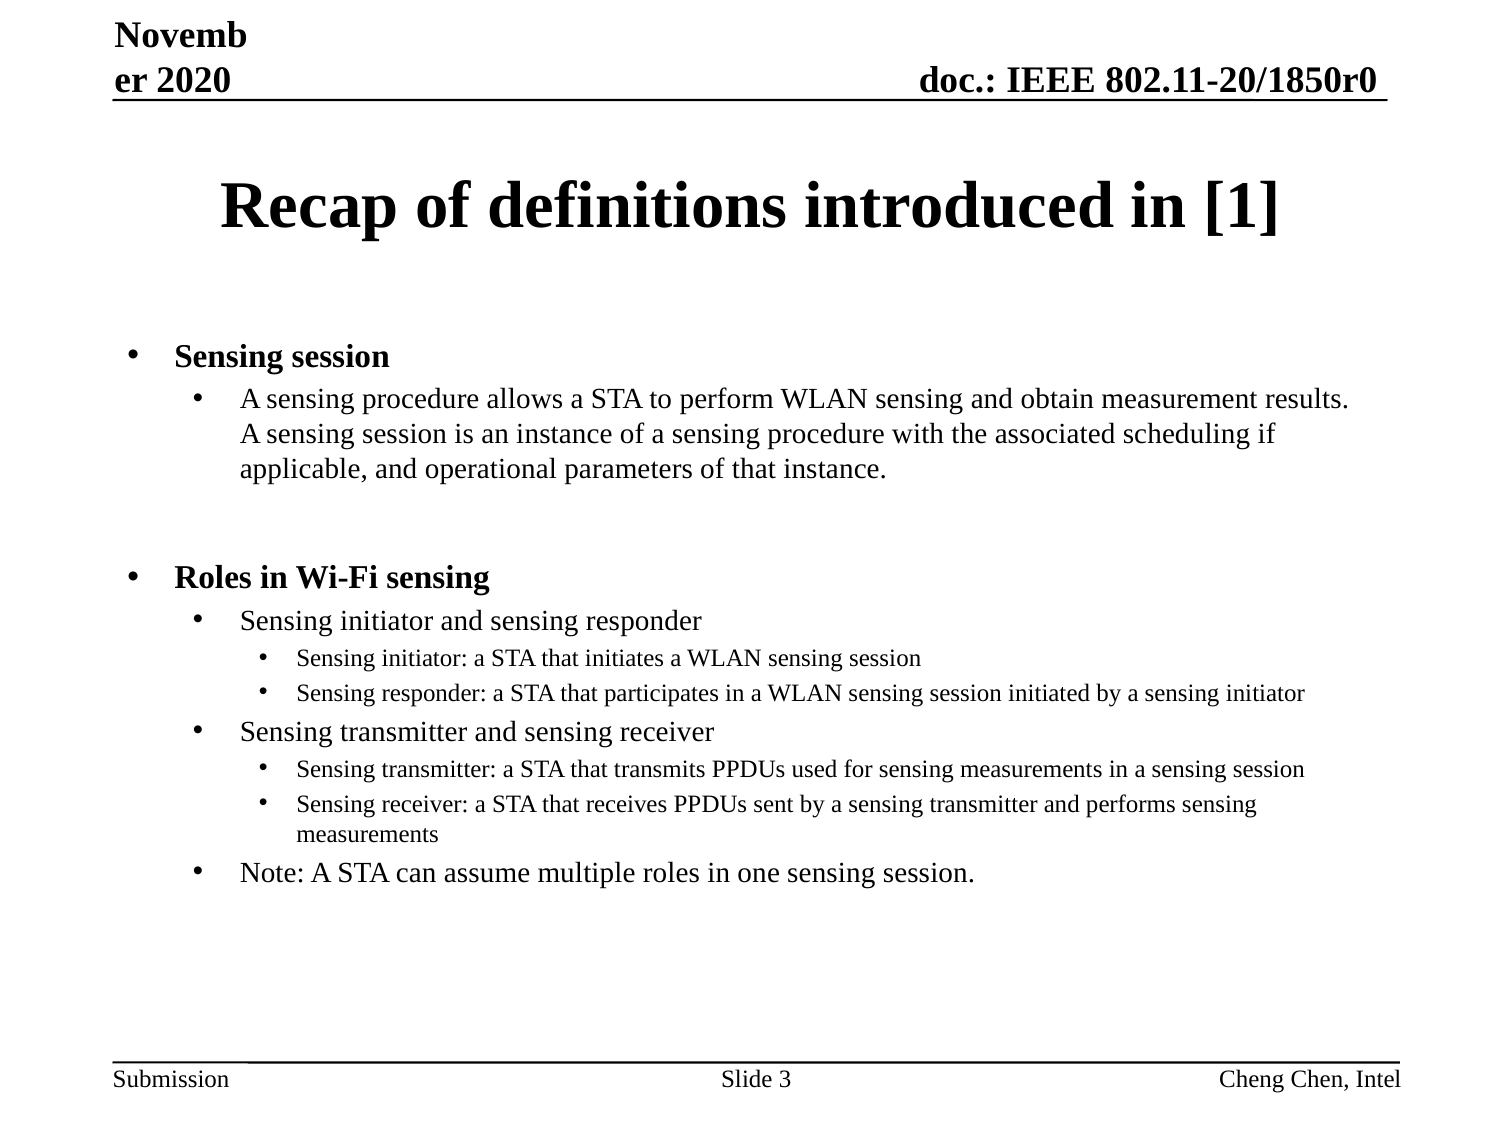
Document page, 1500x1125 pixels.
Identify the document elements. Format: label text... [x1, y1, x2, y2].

footer Cheng Chen, Intel [1186, 1061, 1402, 1093]
list Sensing session A sensing procedure allows a STA to perform WLAN sensing and obtain measurement results. A sensing session is an instance of a sensing procedure with the associated scheduling if applicable, and operational parameters of that instance. Roles in Wi-Fi sensing Sensing initiator and sensing responder Sensing initiator: a STA that initiates a WLAN sensing session Sensing responder: a STA that participates in a WLAN sensing session initiated by a sensing initiator Sensing transmitter and sensing receiver Sensing transmitter: a STA that transmits PPDUs used for sensing measurements in a sensing session Sensing receiver: a STA that receives PPDUs sent by a sensing transmitter and performs sensing measurements Note: A STA can assume multiple roles in one sensing session. [112, 326, 1388, 1002]
slide_number Slide 3 [712, 1061, 800, 1093]
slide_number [114, 54, 259, 101]
title Recap of definitions introduced in [1] [114, 113, 1390, 289]
